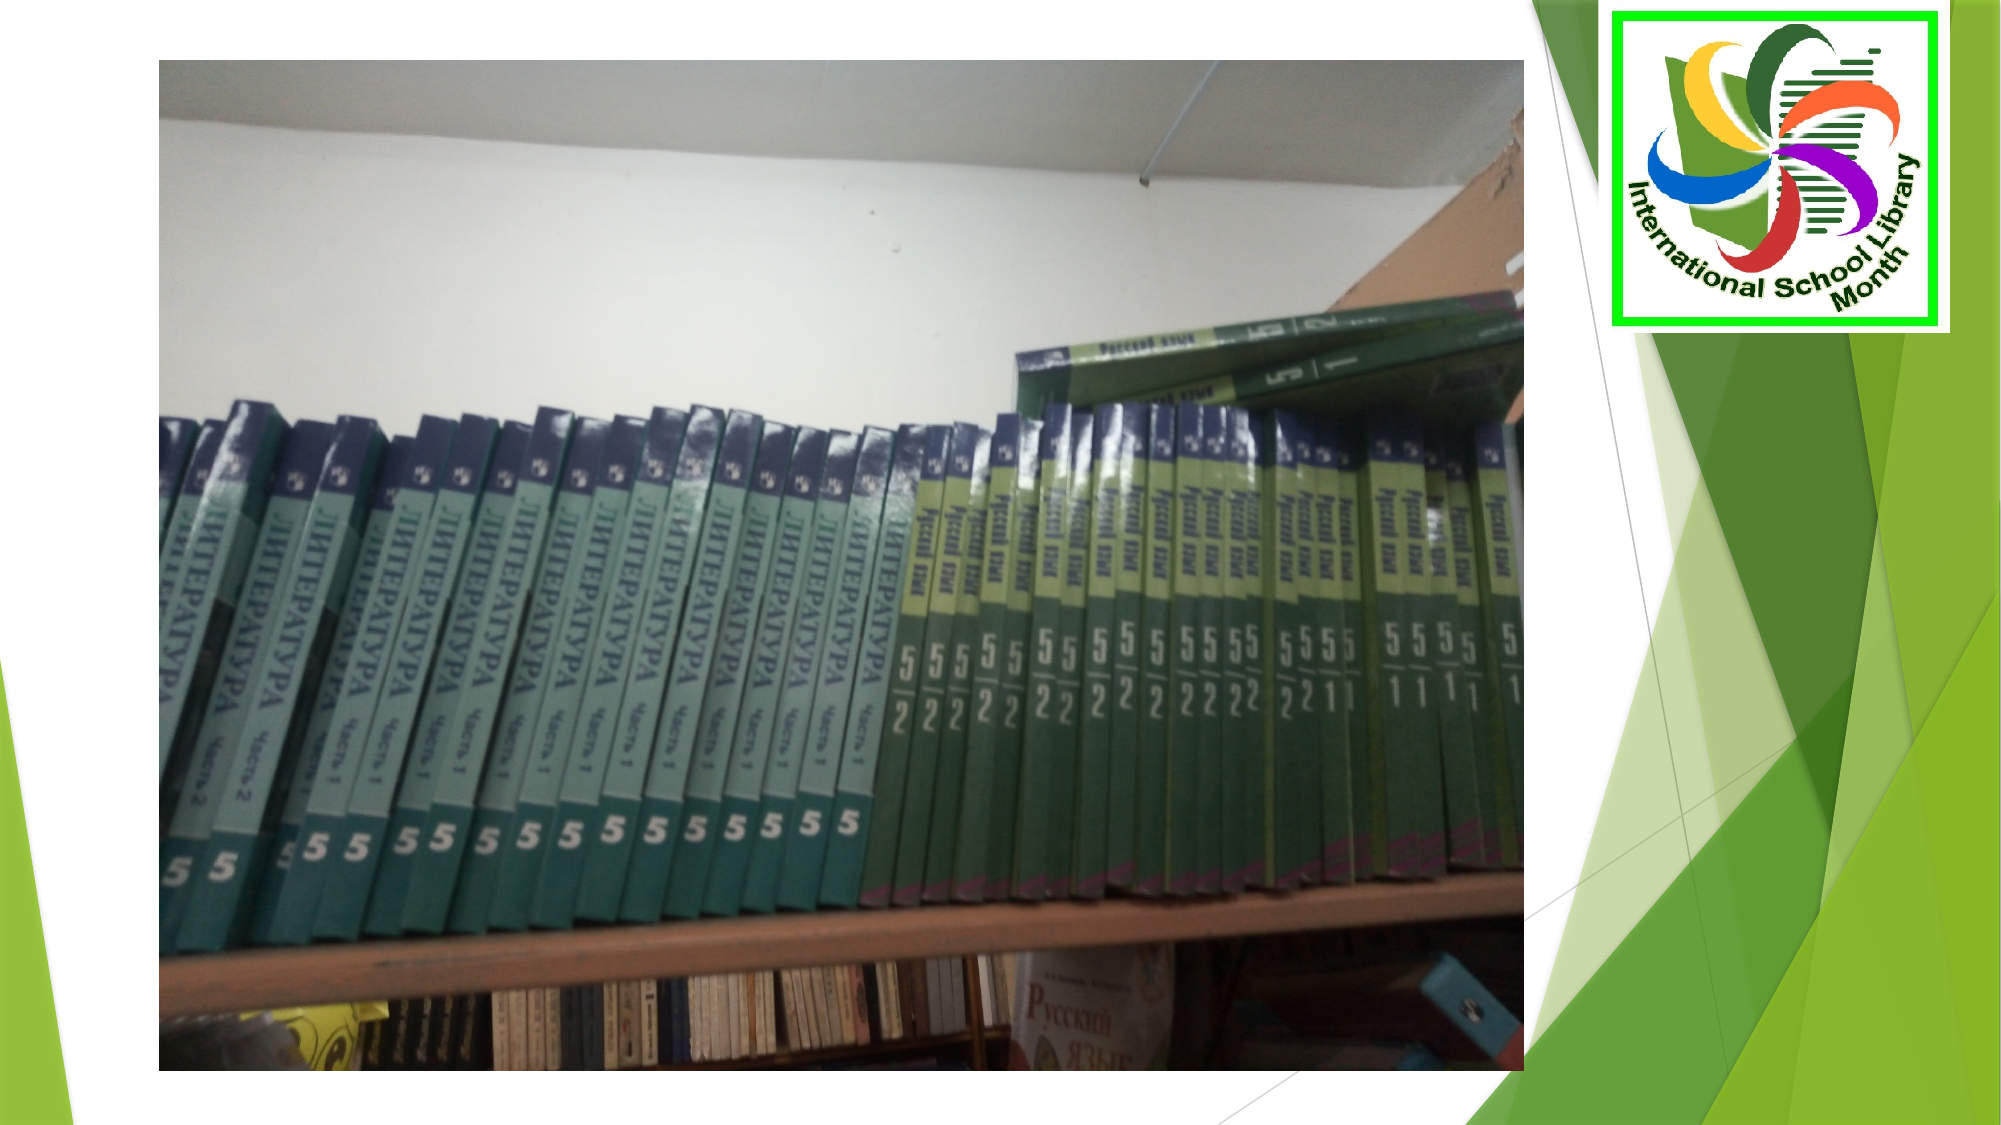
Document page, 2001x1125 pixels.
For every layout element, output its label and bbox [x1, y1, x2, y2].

picture [1597, 0, 1951, 333]
list [159, 59, 1524, 1072]
